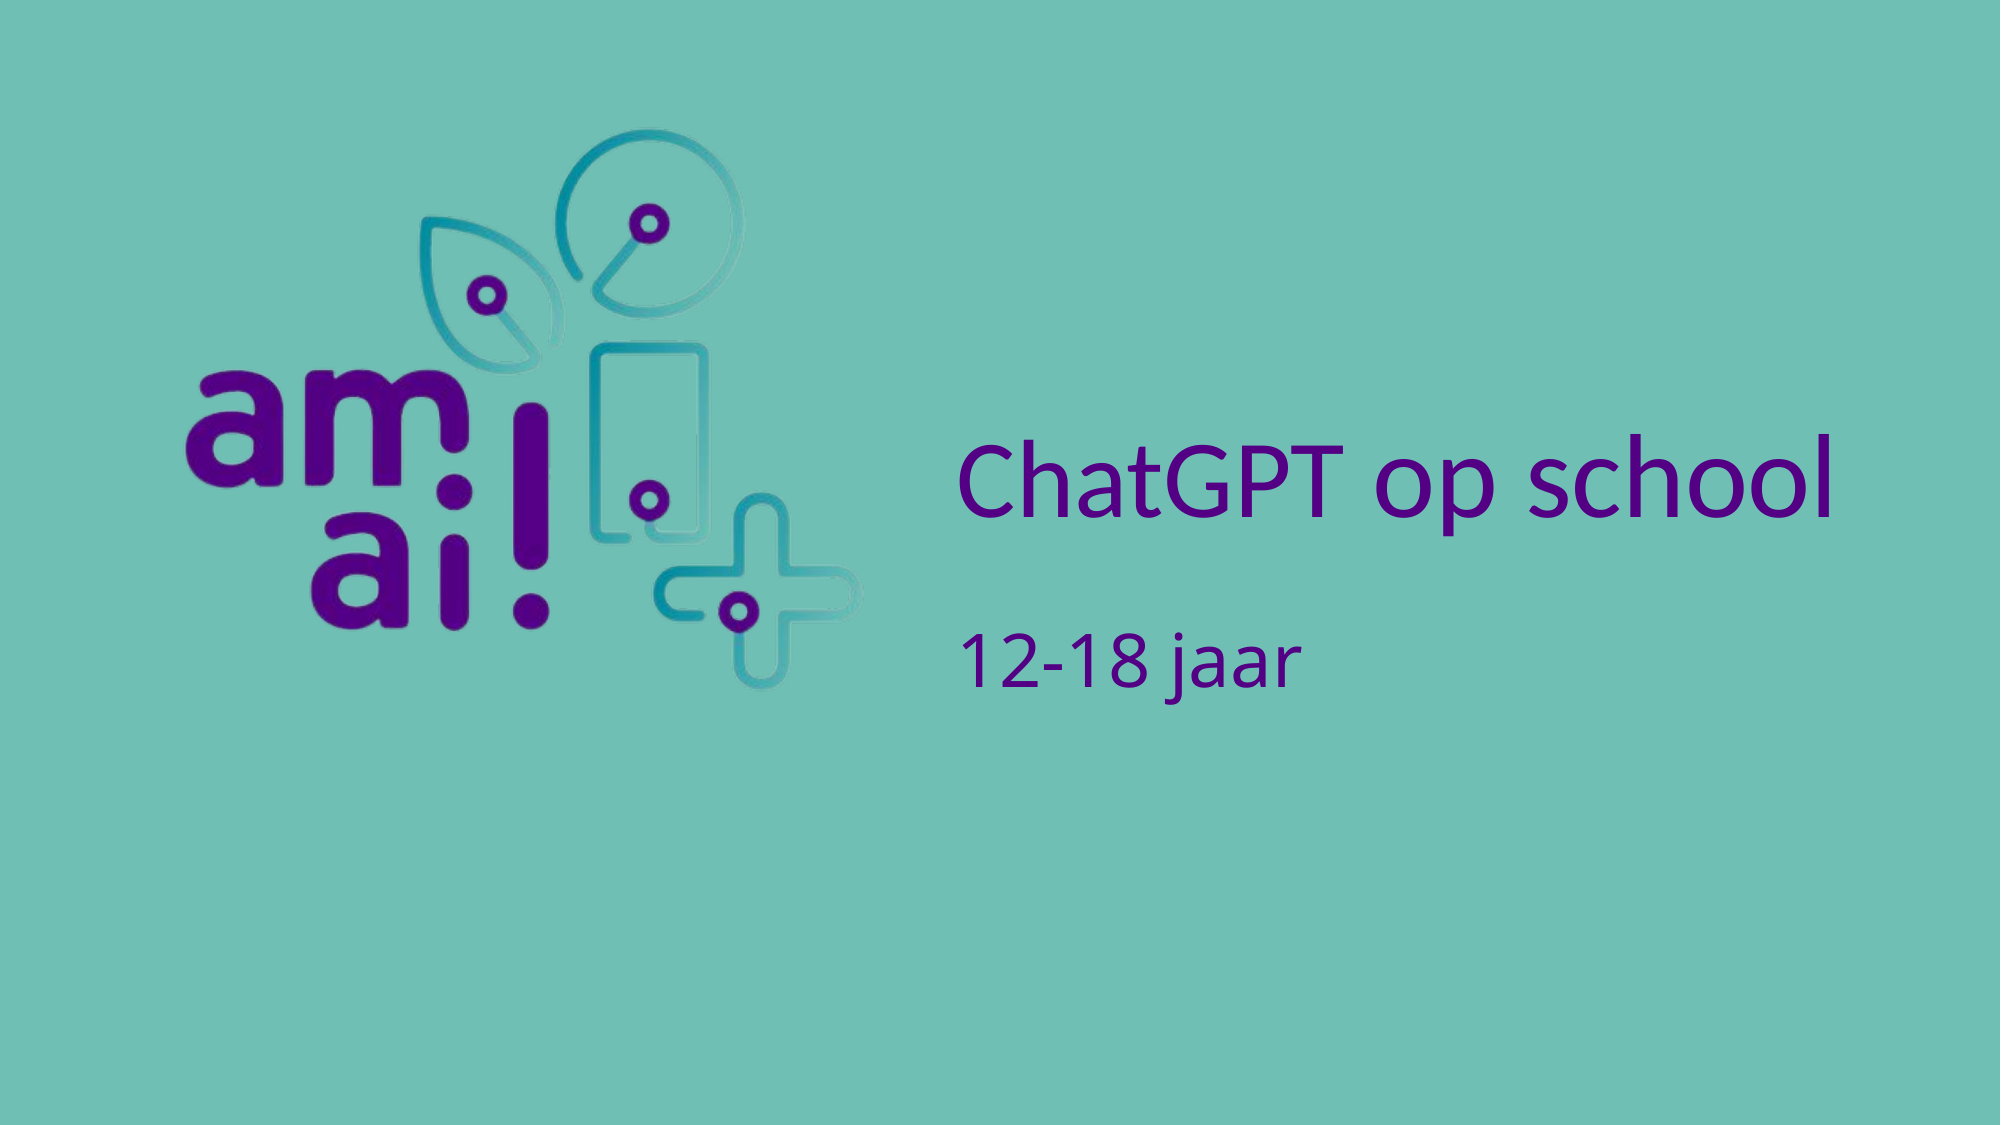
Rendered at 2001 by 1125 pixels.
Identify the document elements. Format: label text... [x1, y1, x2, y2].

text_box ChatGPT op school 12-18 jaar [936, 345, 1934, 722]
picture [84, 107, 931, 722]
